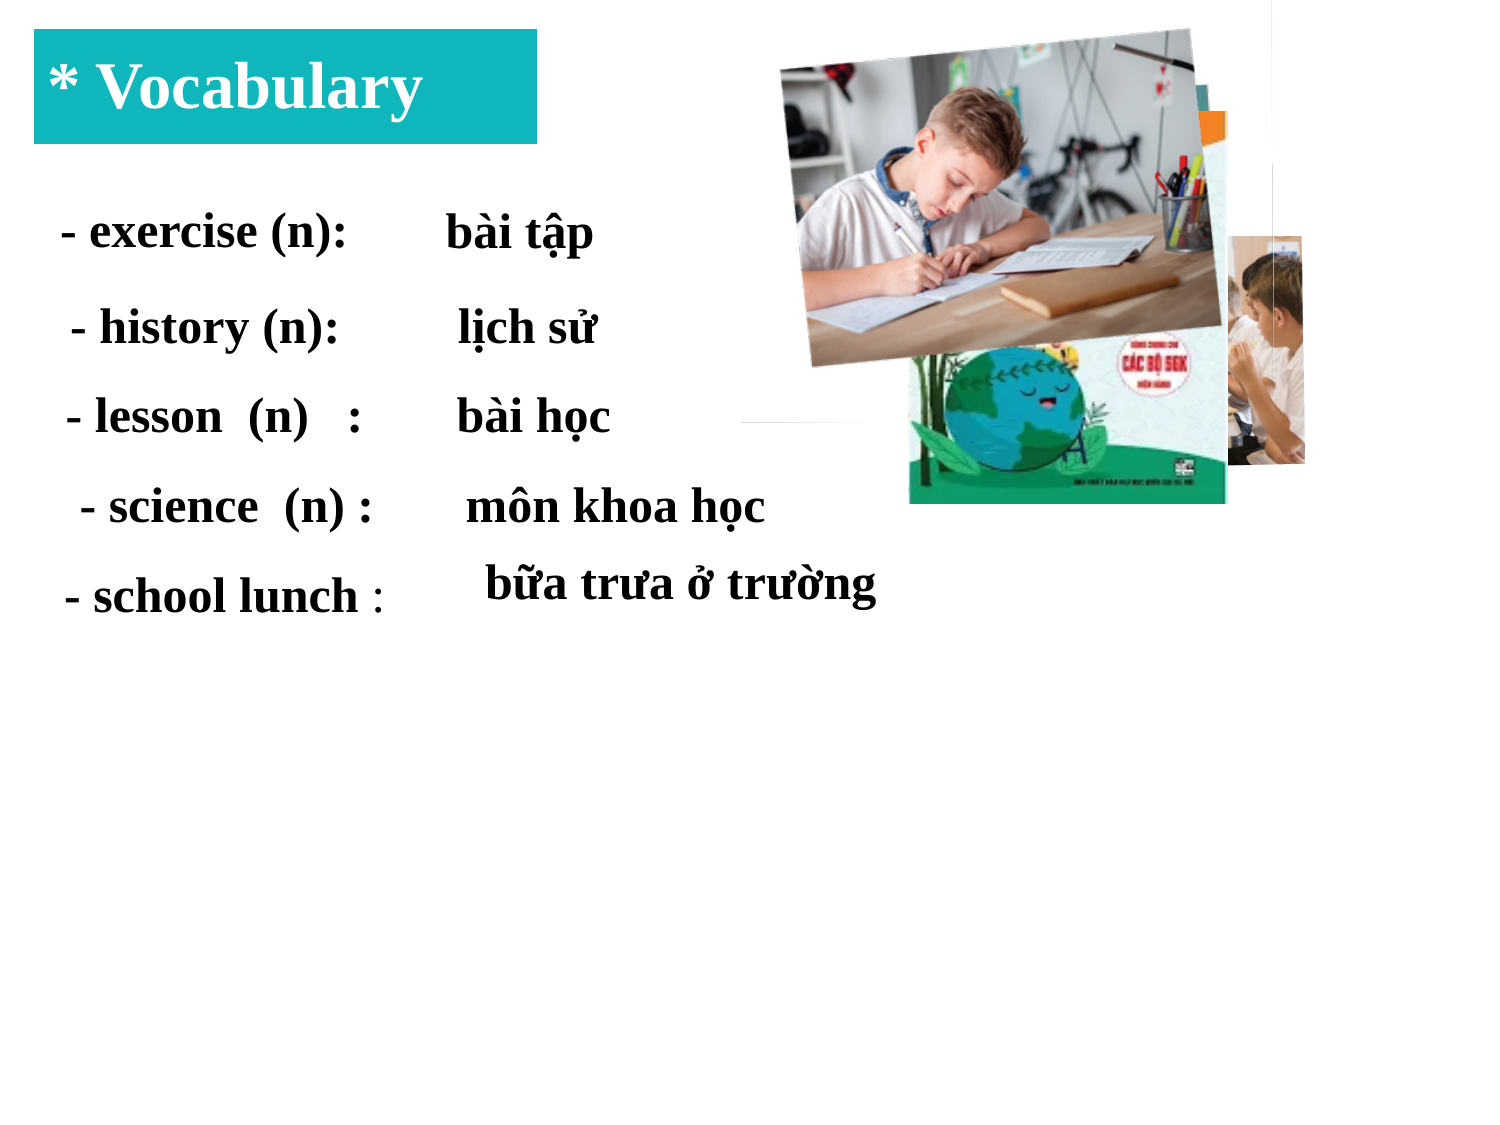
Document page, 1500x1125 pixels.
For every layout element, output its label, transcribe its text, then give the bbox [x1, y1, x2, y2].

text_box - lesson (n) : [50, 375, 391, 451]
text_box bài học [441, 375, 626, 451]
text_box - history (n): [55, 286, 381, 362]
text_box * Vocabulary [30, 26, 540, 147]
text_box môn khoa học [450, 465, 781, 541]
picture [741, 0, 1307, 504]
text_box - school lunch : [49, 555, 449, 630]
text_box lịch sử [430, 286, 613, 362]
text_box bữa trưa ở trường [470, 542, 892, 617]
text_box - exercise (n): [45, 190, 377, 265]
text_box - science (n) : [52, 465, 402, 541]
text_box bài tập [430, 191, 610, 267]
